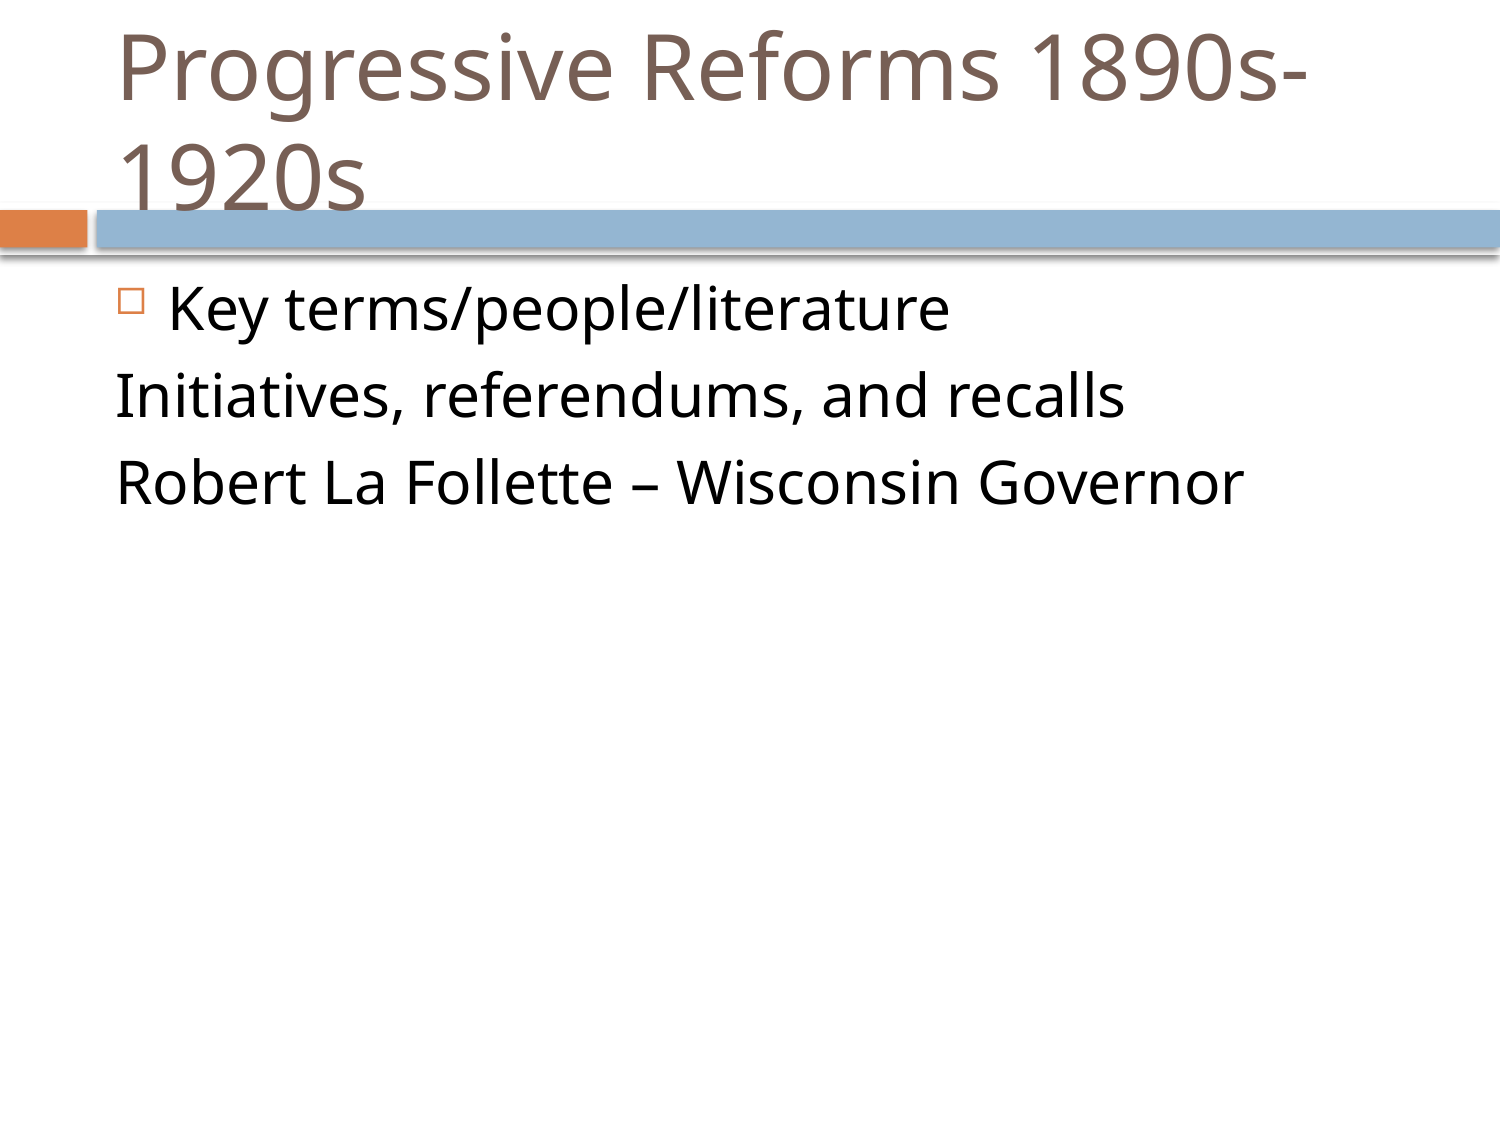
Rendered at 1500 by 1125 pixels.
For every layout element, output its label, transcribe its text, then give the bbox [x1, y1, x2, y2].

title Progressive Reforms 1890s-1920s [100, 37, 1438, 200]
list Key terms/people/literature Initiatives, referendums, and recalls Robert La Follette – Wisconsin Governor [100, 262, 1438, 1000]
